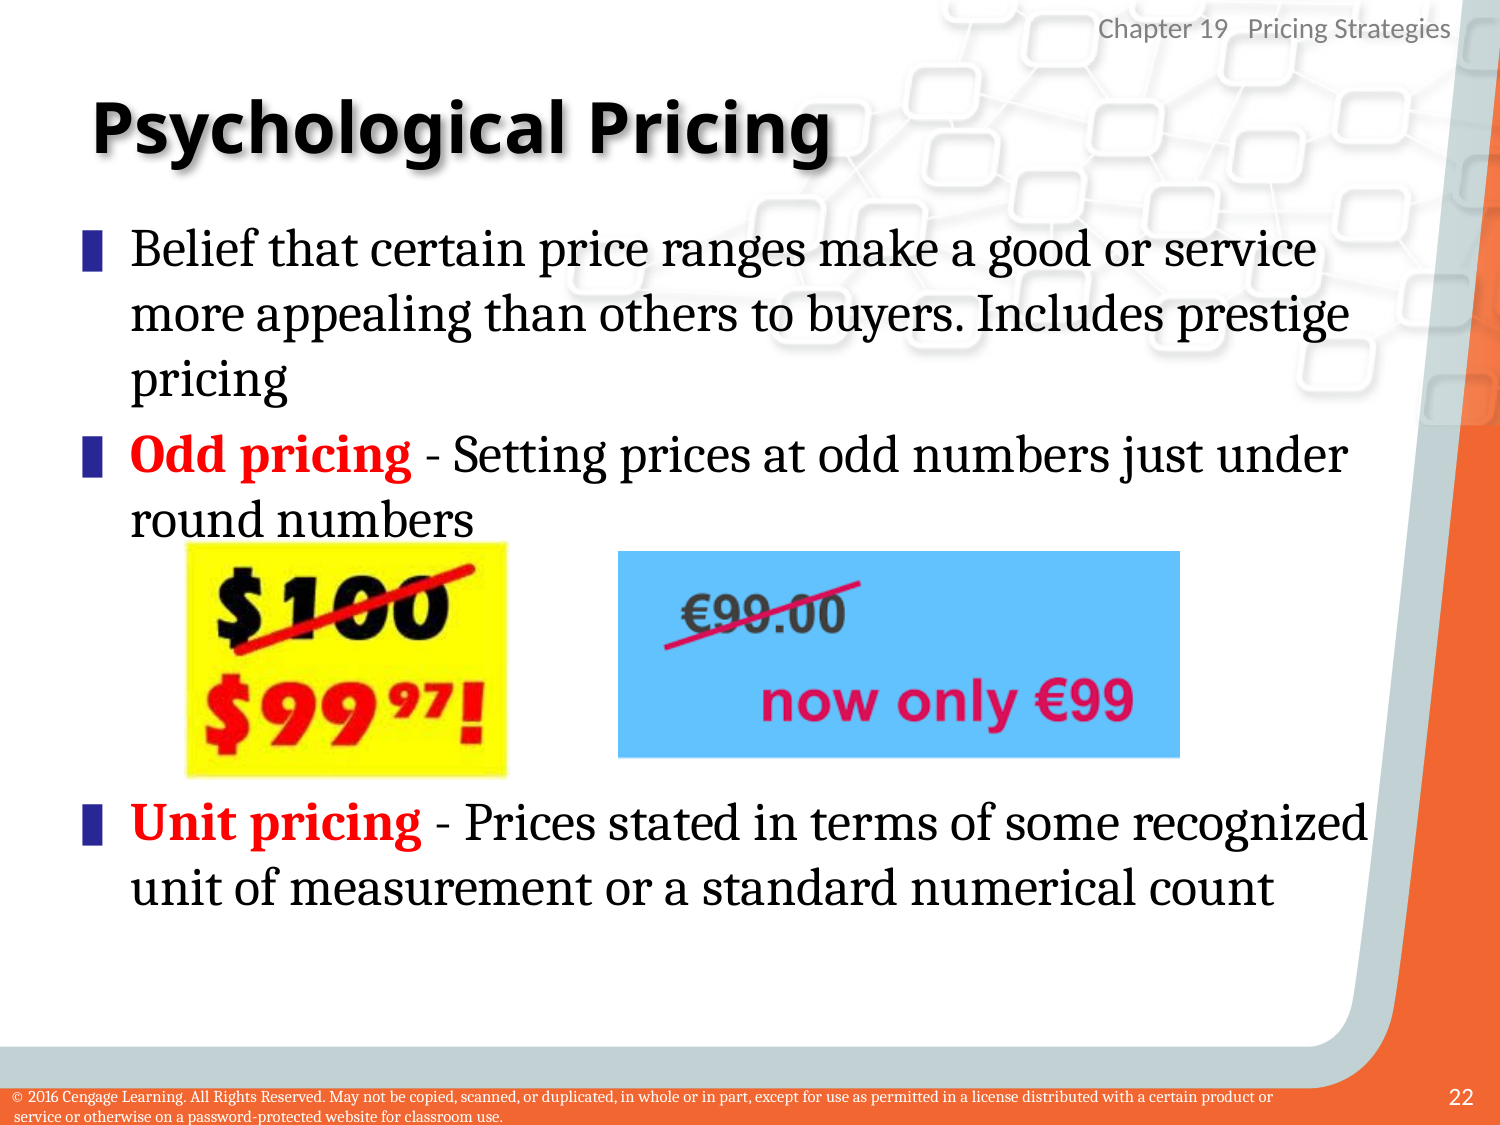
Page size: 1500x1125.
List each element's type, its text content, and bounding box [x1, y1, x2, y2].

title Psychological Pricing [75, 45, 1425, 205]
slide_number 22 [1139, 1065, 1490, 1125]
list Belief that certain price ranges make a good or service more appealing than others to buyers. Includes prestige pricing Odd pricing - Setting prices at odd numbers just under round numbers Unit pricing - Prices stated in terms of some recognized unit of measurement or a standard numerical count [62, 204, 1387, 992]
picture [0, 0, 1500, 1125]
